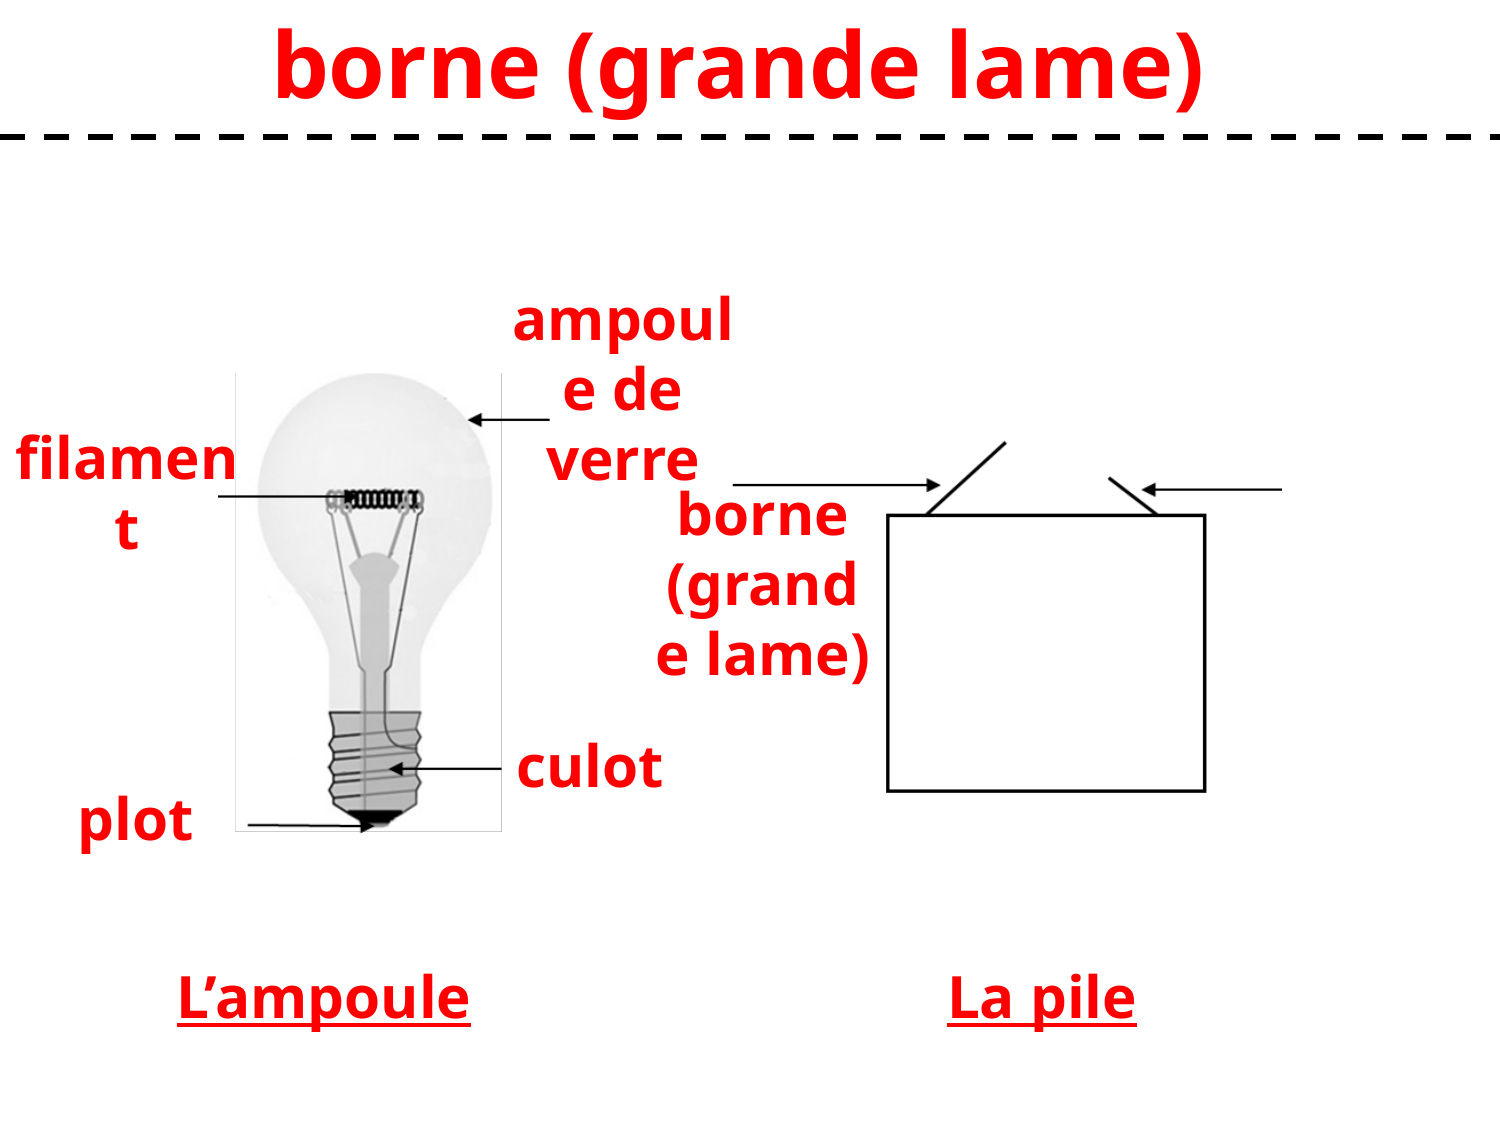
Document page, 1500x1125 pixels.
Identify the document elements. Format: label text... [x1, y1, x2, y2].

text_box plot [41, 775, 231, 860]
picture [218, 373, 1282, 842]
text_box ampoule de verre [496, 275, 750, 371]
text_box borne (grande lame) [194, 0, 1282, 125]
text_box La pile [915, 952, 1170, 1038]
text_box L’ampoule [152, 952, 496, 1038]
text_box filament [0, 413, 213, 569]
